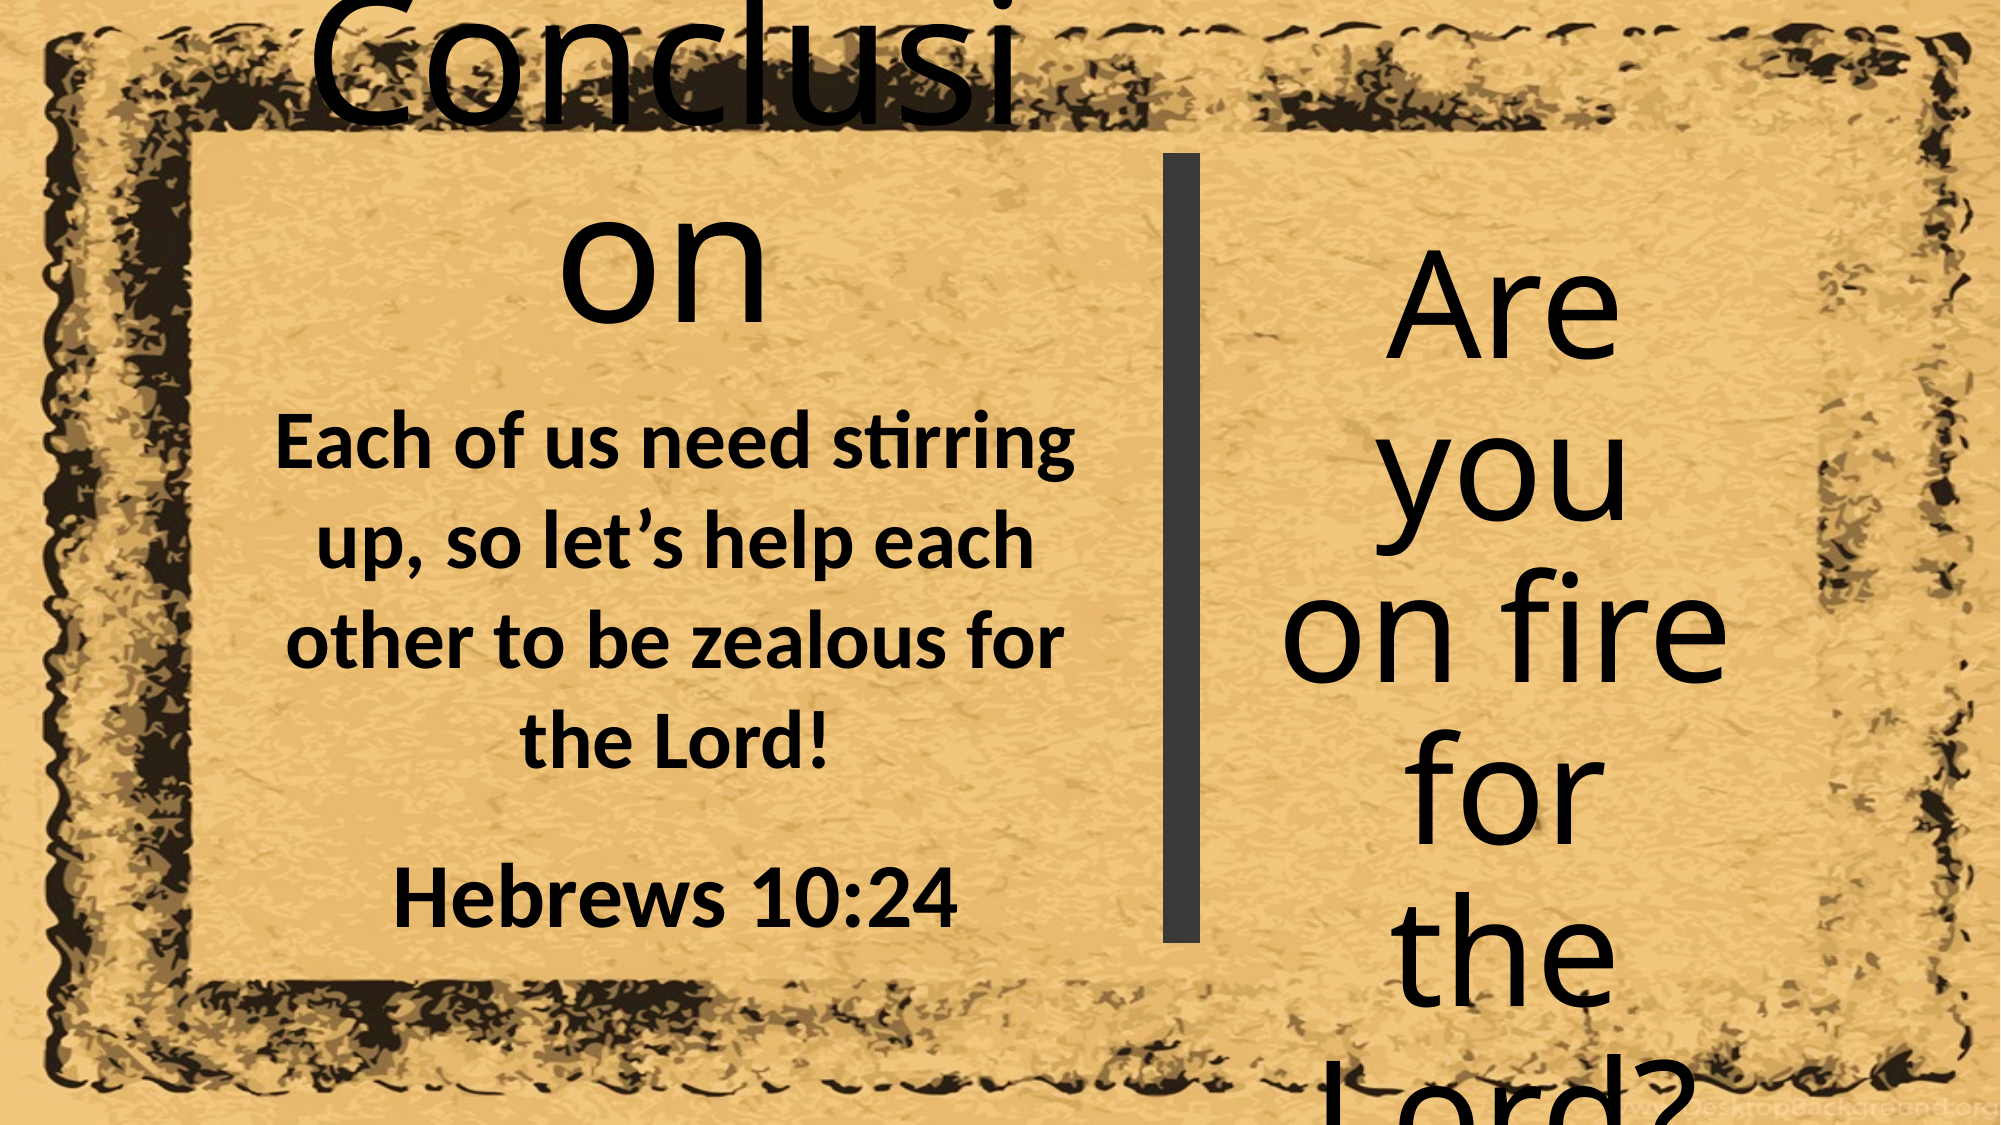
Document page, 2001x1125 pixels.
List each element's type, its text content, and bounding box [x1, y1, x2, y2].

subtitle Are you on fire for the Lord? [1261, 221, 1750, 928]
text_box Each of us need stirring up, so let’s help each other to be zealous for the Lord! Hebrews 10:24 [249, 378, 1102, 953]
picture [0, 0, 2001, 1125]
title Conclusion [249, 153, 1081, 370]
